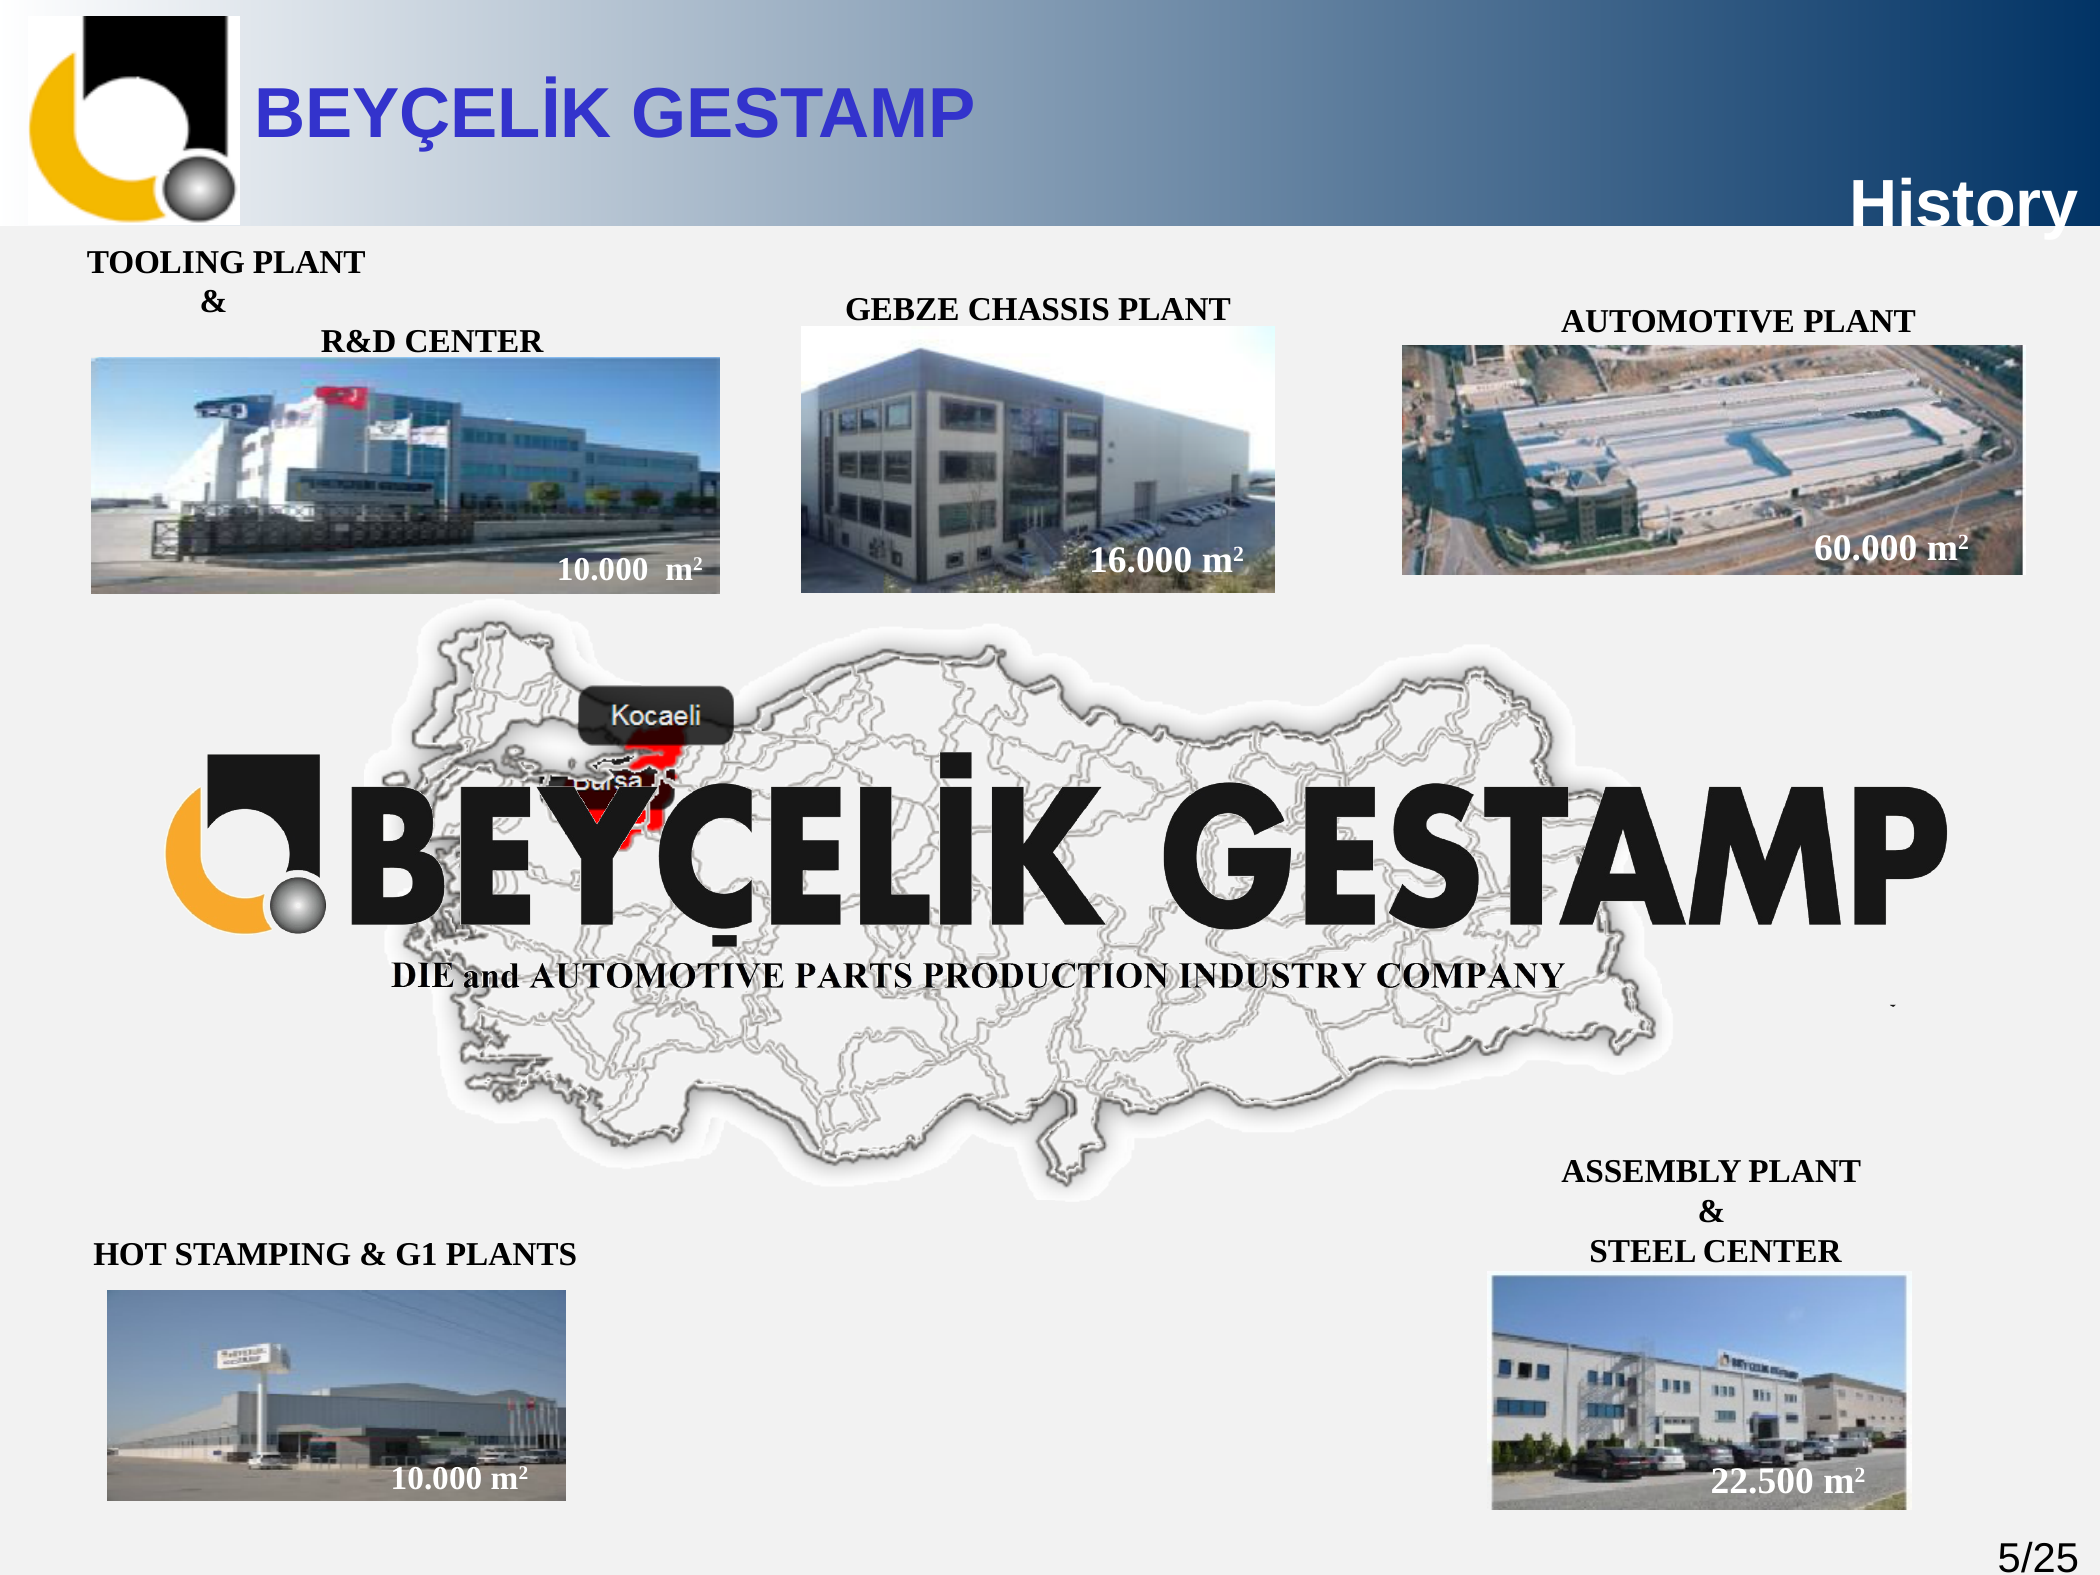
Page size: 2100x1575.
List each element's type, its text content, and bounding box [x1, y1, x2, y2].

text_box History [1314, 149, 2100, 251]
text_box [57, 231, 990, 609]
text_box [1368, 291, 2100, 597]
slide_number 5/25 [1786, 1520, 2100, 1575]
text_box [801, 279, 1308, 593]
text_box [1486, 1141, 1937, 1510]
picture [28, 16, 240, 225]
picture [163, 568, 1948, 1206]
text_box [69, 1224, 602, 1505]
